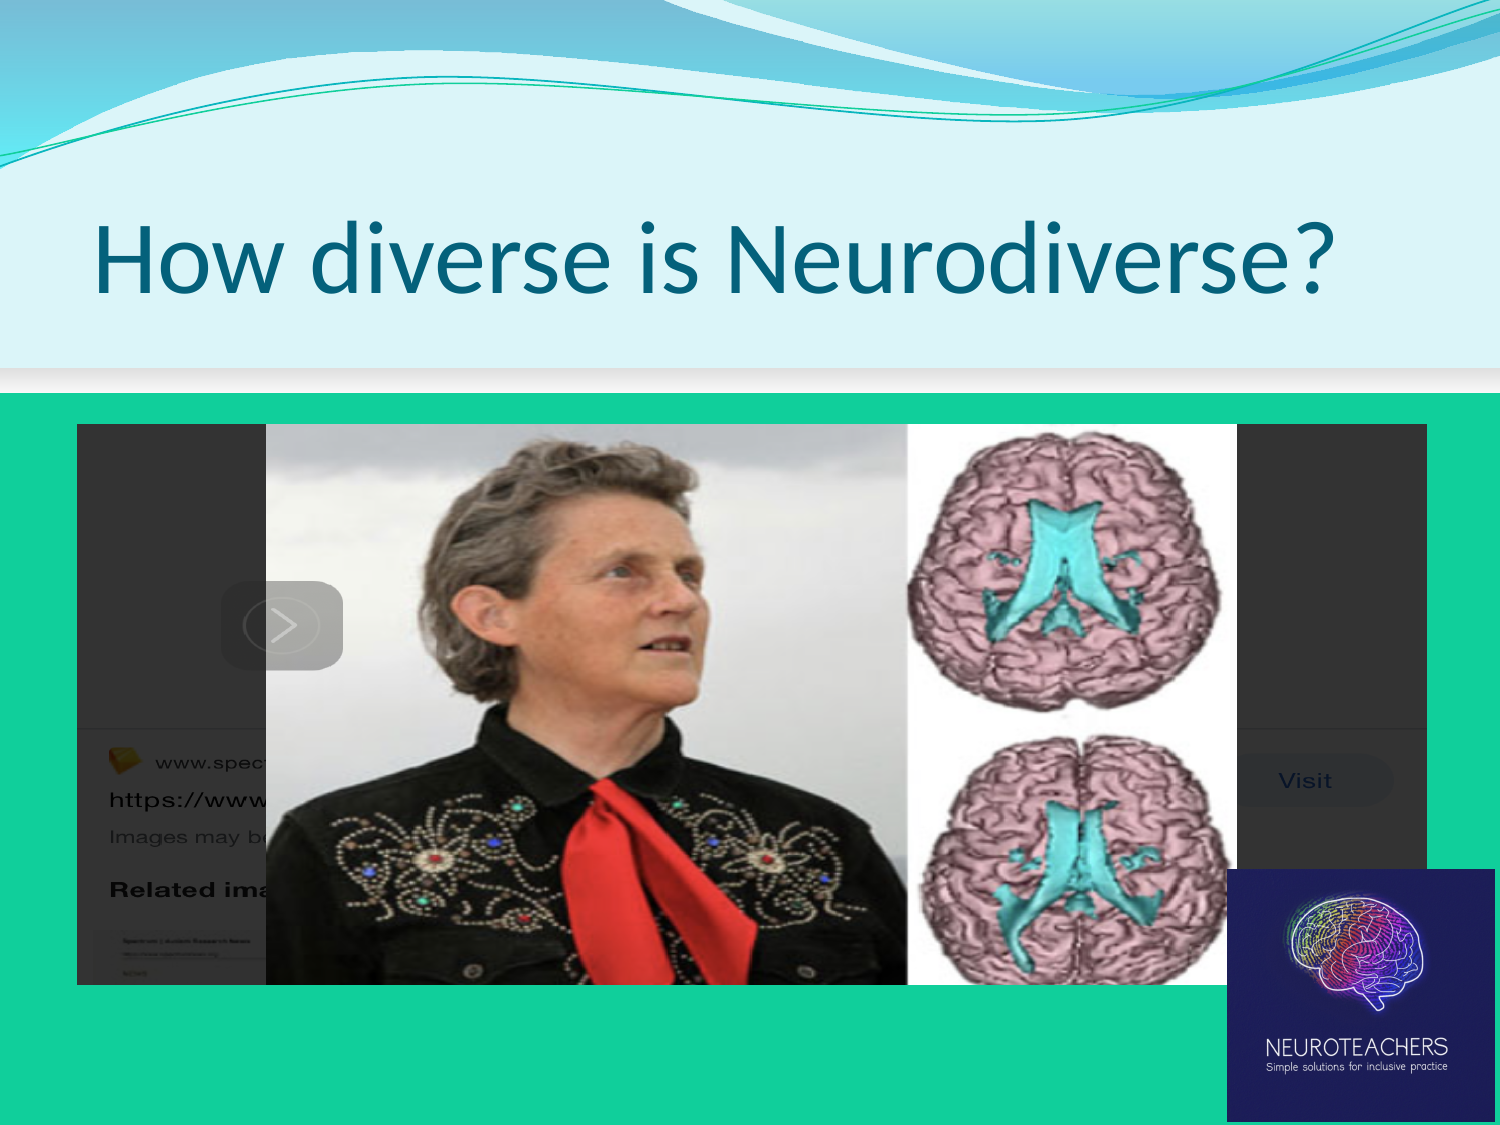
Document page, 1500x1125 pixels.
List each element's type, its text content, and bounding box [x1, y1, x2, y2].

title How diverse is Neurodiverse? [77, 161, 1427, 330]
picture [77, 424, 1495, 1122]
